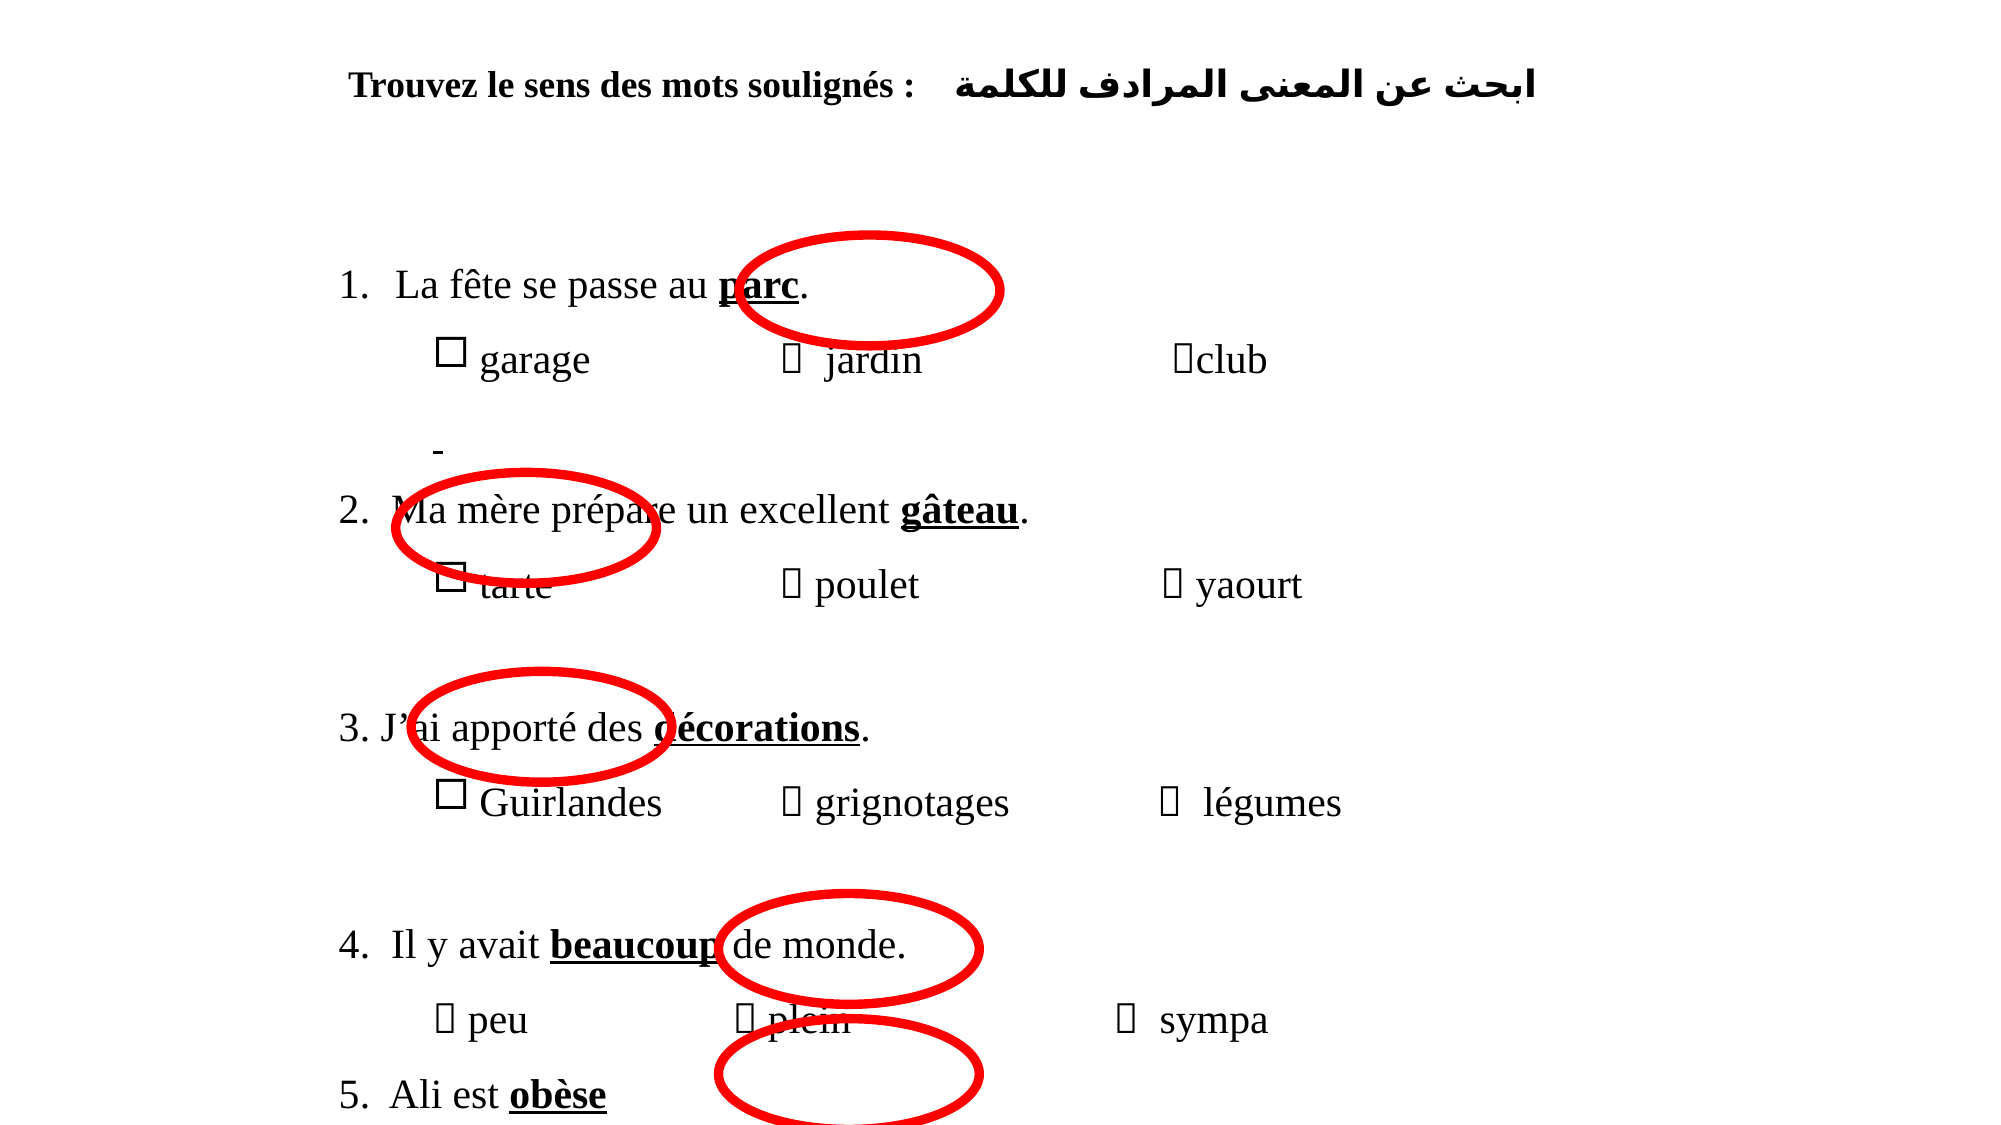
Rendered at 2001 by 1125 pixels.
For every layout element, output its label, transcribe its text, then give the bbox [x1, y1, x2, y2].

text_box Trouvez le sens des mots soulignés : ابحث عن المعنى المرادف للكلمة La fête se passe au parc. garage  jardin club 2. Ma mère prépare un excellent gâteau. tarte  poulet  yaourt 3. J’ai apporté des décorations. Guirlandes  grignotages  légumes 4. Il y avait beaucoup de monde.  peu  plein  sympa 5. Ali est obèse  maigre  gros  mince [323, 29, 1559, 1125]
text_box [717, 1017, 981, 1125]
text_box [738, 233, 1002, 347]
text_box [394, 471, 658, 585]
text_box [717, 892, 981, 1006]
text_box [410, 670, 673, 784]
